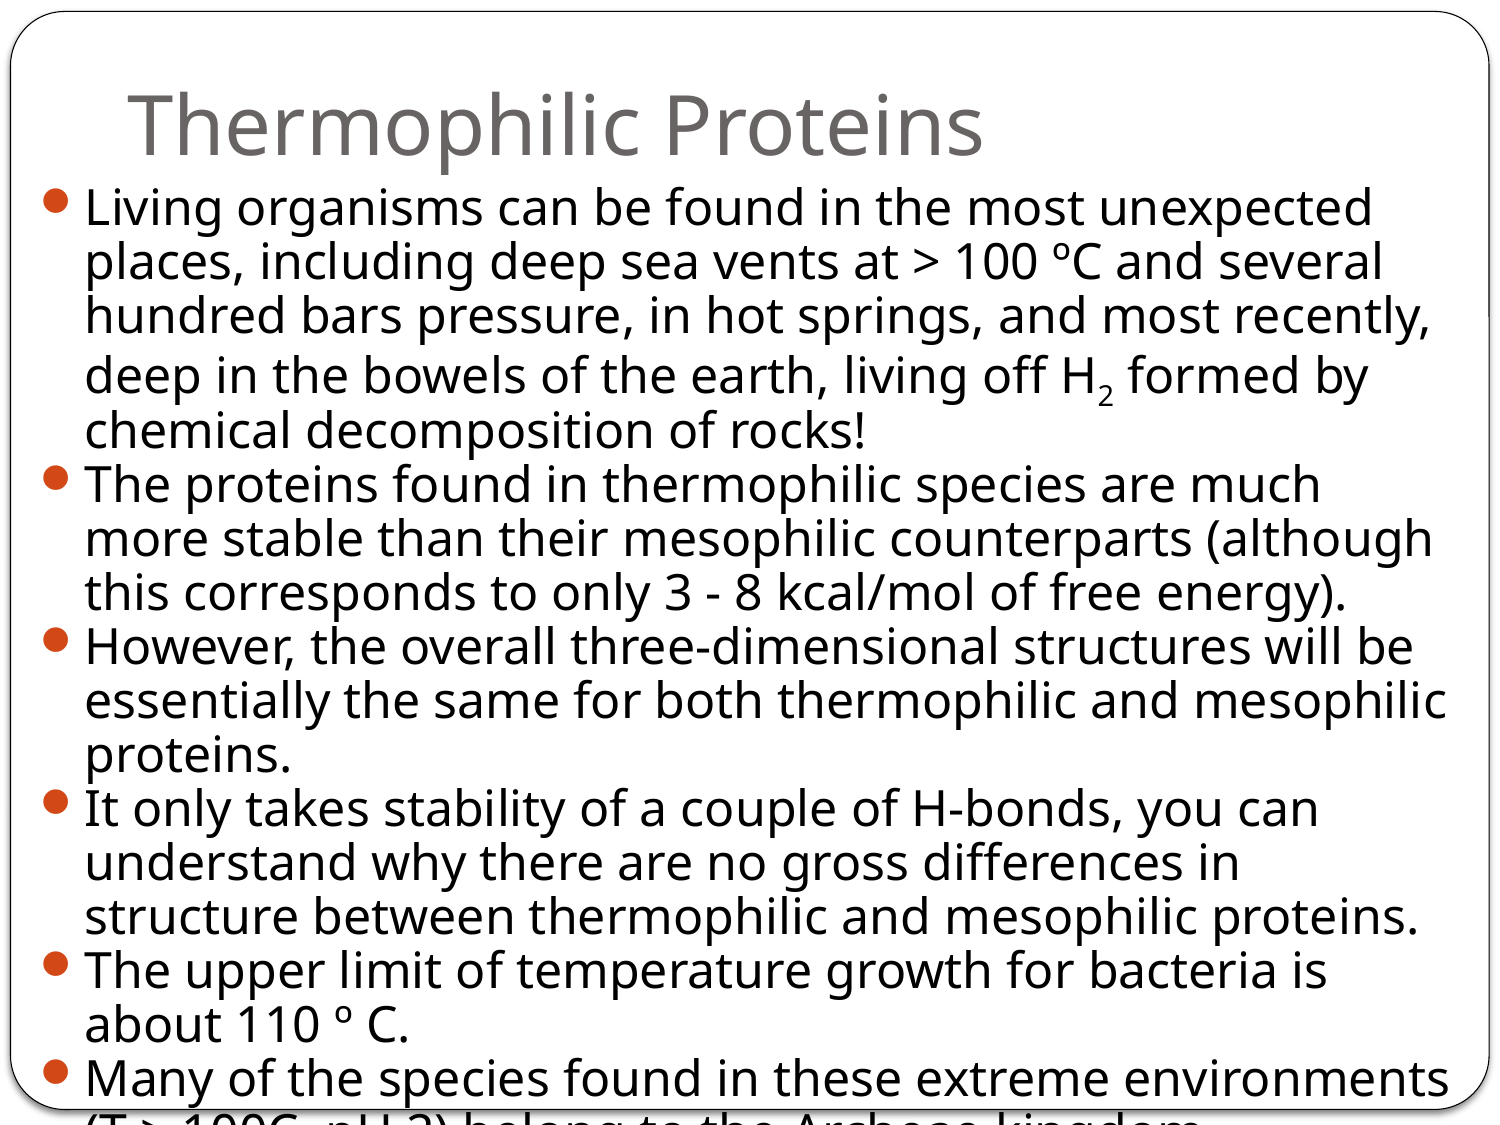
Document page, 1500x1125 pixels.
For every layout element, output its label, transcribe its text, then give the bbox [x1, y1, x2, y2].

list Living organisms can be found in the most unexpected places, including deep sea vents at > 100 ºC and several hundred bars pressure, in hot springs, and most recently, deep in the bowels of the earth, living off H2 formed by chemical decomposition of rocks! The proteins found in thermophilic species are much more stable than their mesophilic counterparts (although this corresponds to only 3 - 8 kcal/mol of free energy). However, the overall three-dimensional structures will be essentially the same for both thermophilic and mesophilic proteins. It only takes stability of a couple of H-bonds, you can understand why there are no gross differences in structure between thermophilic and mesophilic proteins. The upper limit of temperature growth for bacteria is about 110 º C. Many of the species found in these extreme environments (T > 100C, pH 2) belong to the Archeae kingdom. [24, 174, 1475, 1125]
title Thermophilic Proteins [112, 0, 1388, 174]
